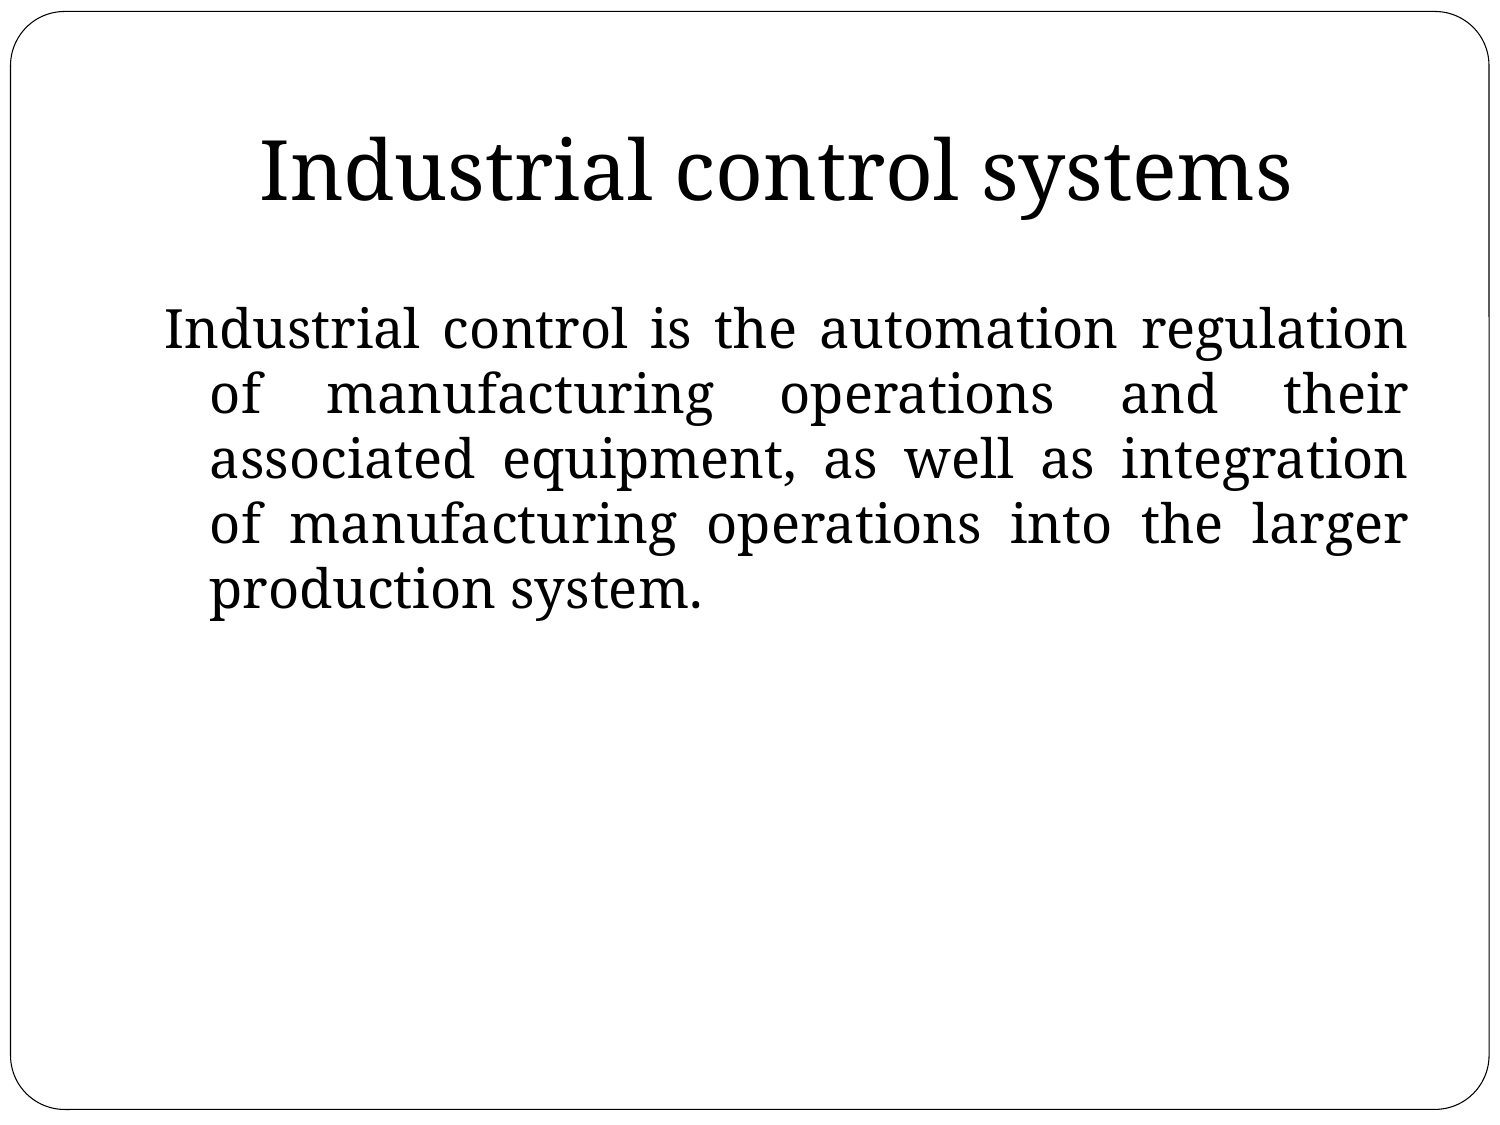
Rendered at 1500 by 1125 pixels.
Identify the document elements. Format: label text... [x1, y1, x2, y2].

title Industrial control systems [150, 45, 1425, 233]
list Industrial control is the automation regulation of manufacturing operations and their associated equipment, as well as integration of manufacturing operations into the larger production system. [150, 287, 1425, 1038]
